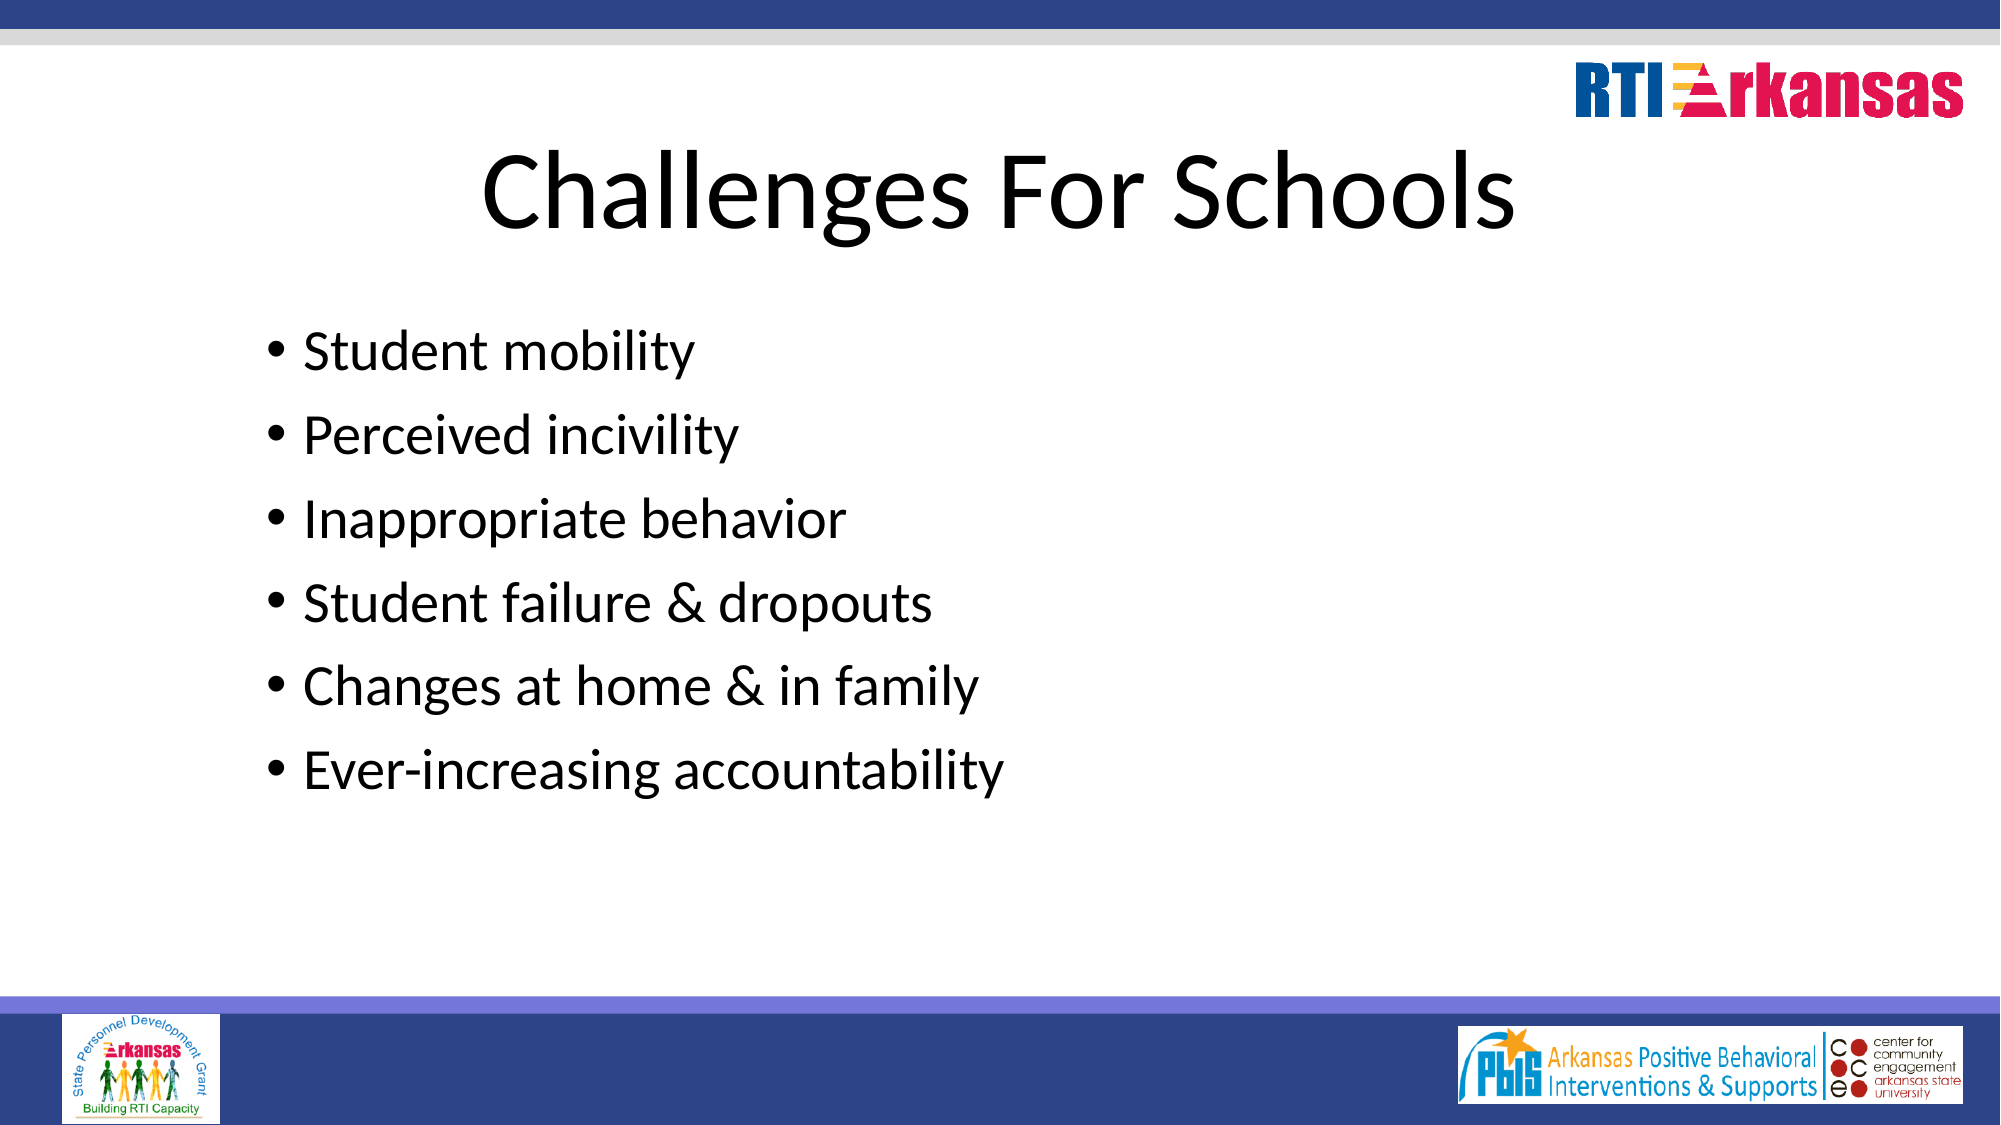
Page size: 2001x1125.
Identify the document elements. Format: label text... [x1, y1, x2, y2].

picture [1573, 55, 1964, 114]
list Student mobility Perceived incivility Inappropriate behavior Student failure & dropouts Changes at home & in family Ever-increasing accountability [251, 312, 1721, 916]
picture [62, 1013, 220, 1124]
picture [1458, 1025, 1964, 1104]
title Challenges For Schools [0, 114, 2000, 261]
